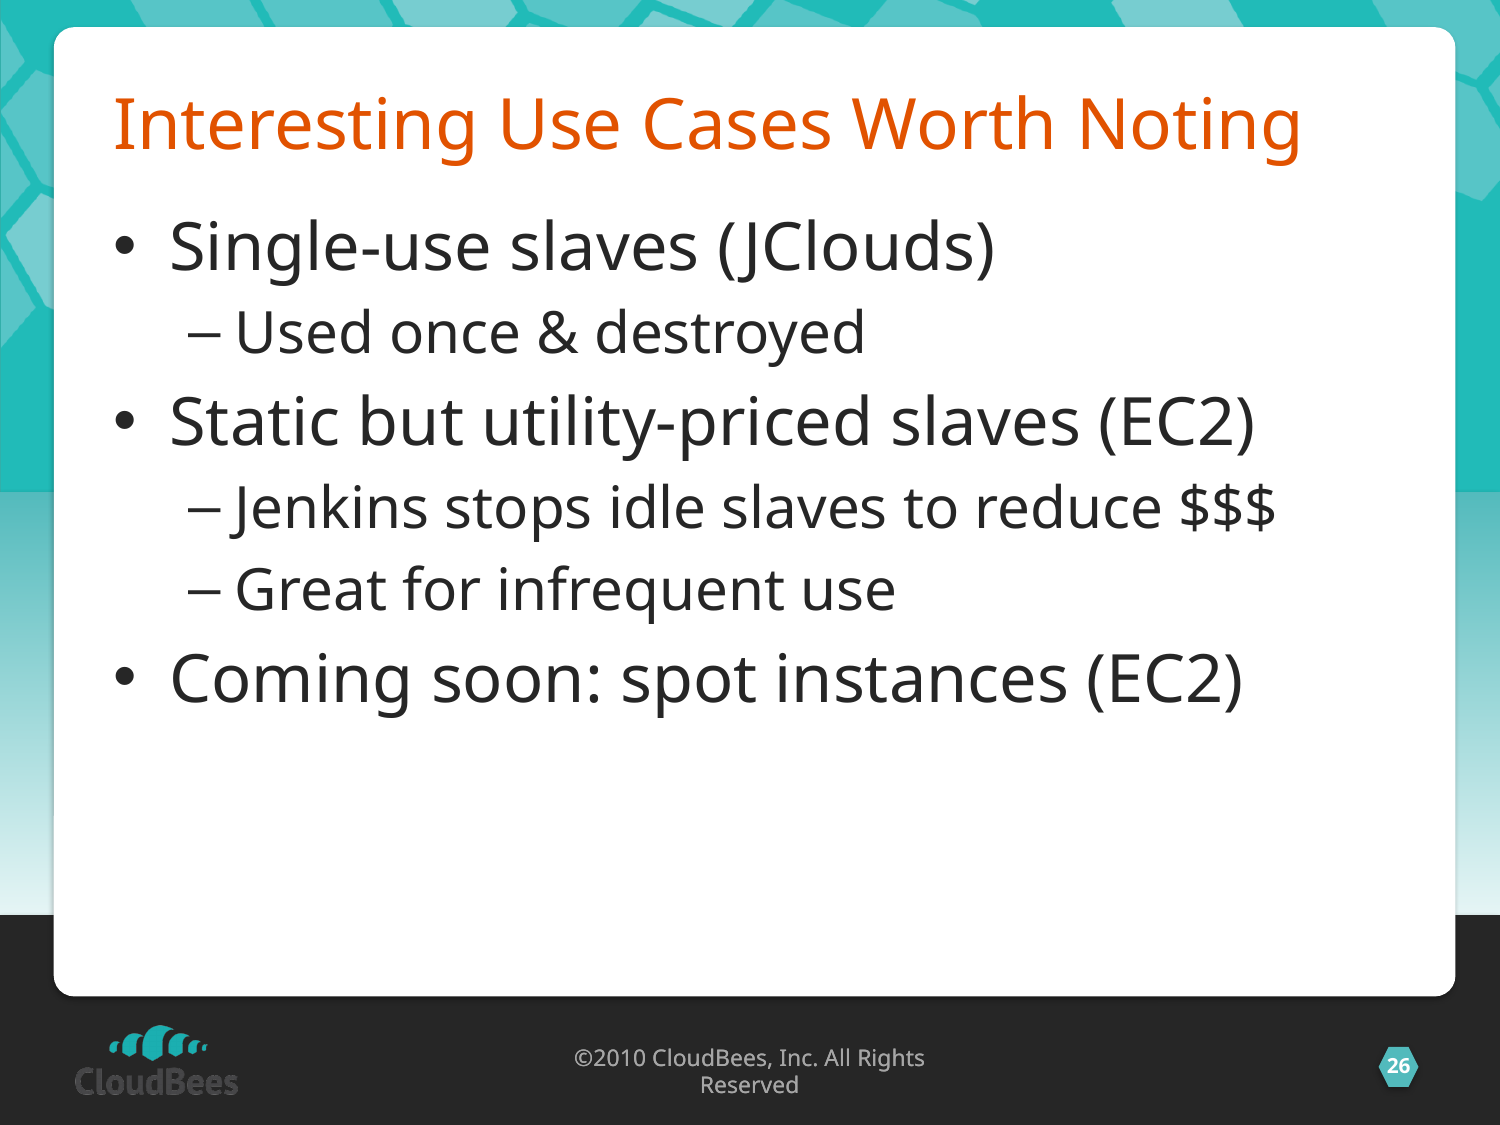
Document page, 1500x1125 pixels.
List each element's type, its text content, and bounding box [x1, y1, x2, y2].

list Single-use slaves (JClouds) Used once & destroyed Static but utility-priced slaves (EC2) Jenkins stops idle slaves to reduce $$$ Great for infrequent use Coming soon: spot instances (EC2) [98, 196, 1412, 949]
picture [2, 0, 1500, 492]
title Interesting Use Cases Worth Noting [98, 61, 1412, 181]
picture [75, 1025, 238, 1095]
